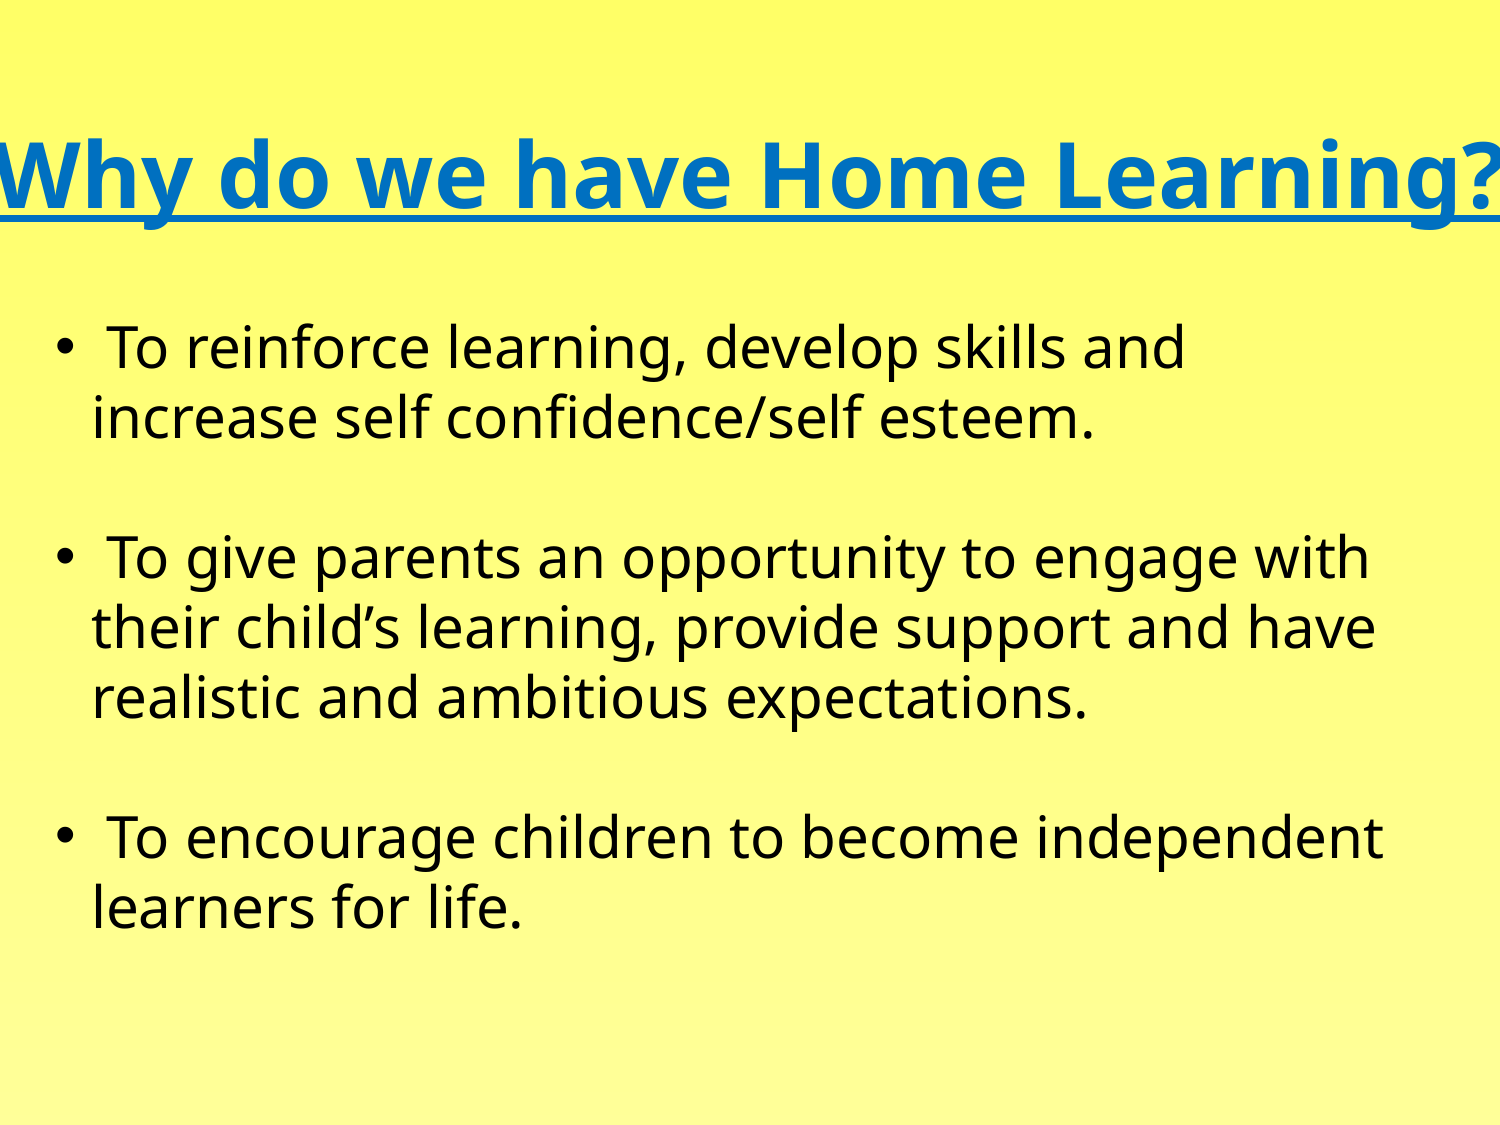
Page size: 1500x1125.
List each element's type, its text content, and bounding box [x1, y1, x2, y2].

title Why do we have Home Learning? [0, 78, 1500, 266]
text_box To reinforce learning, develop skills and increase self confidence/self esteem. To give parents an opportunity to engage with their child’s learning, provide support and have realistic and ambitious expectations. To encourage children to become independent learners for life. [41, 302, 1412, 1018]
